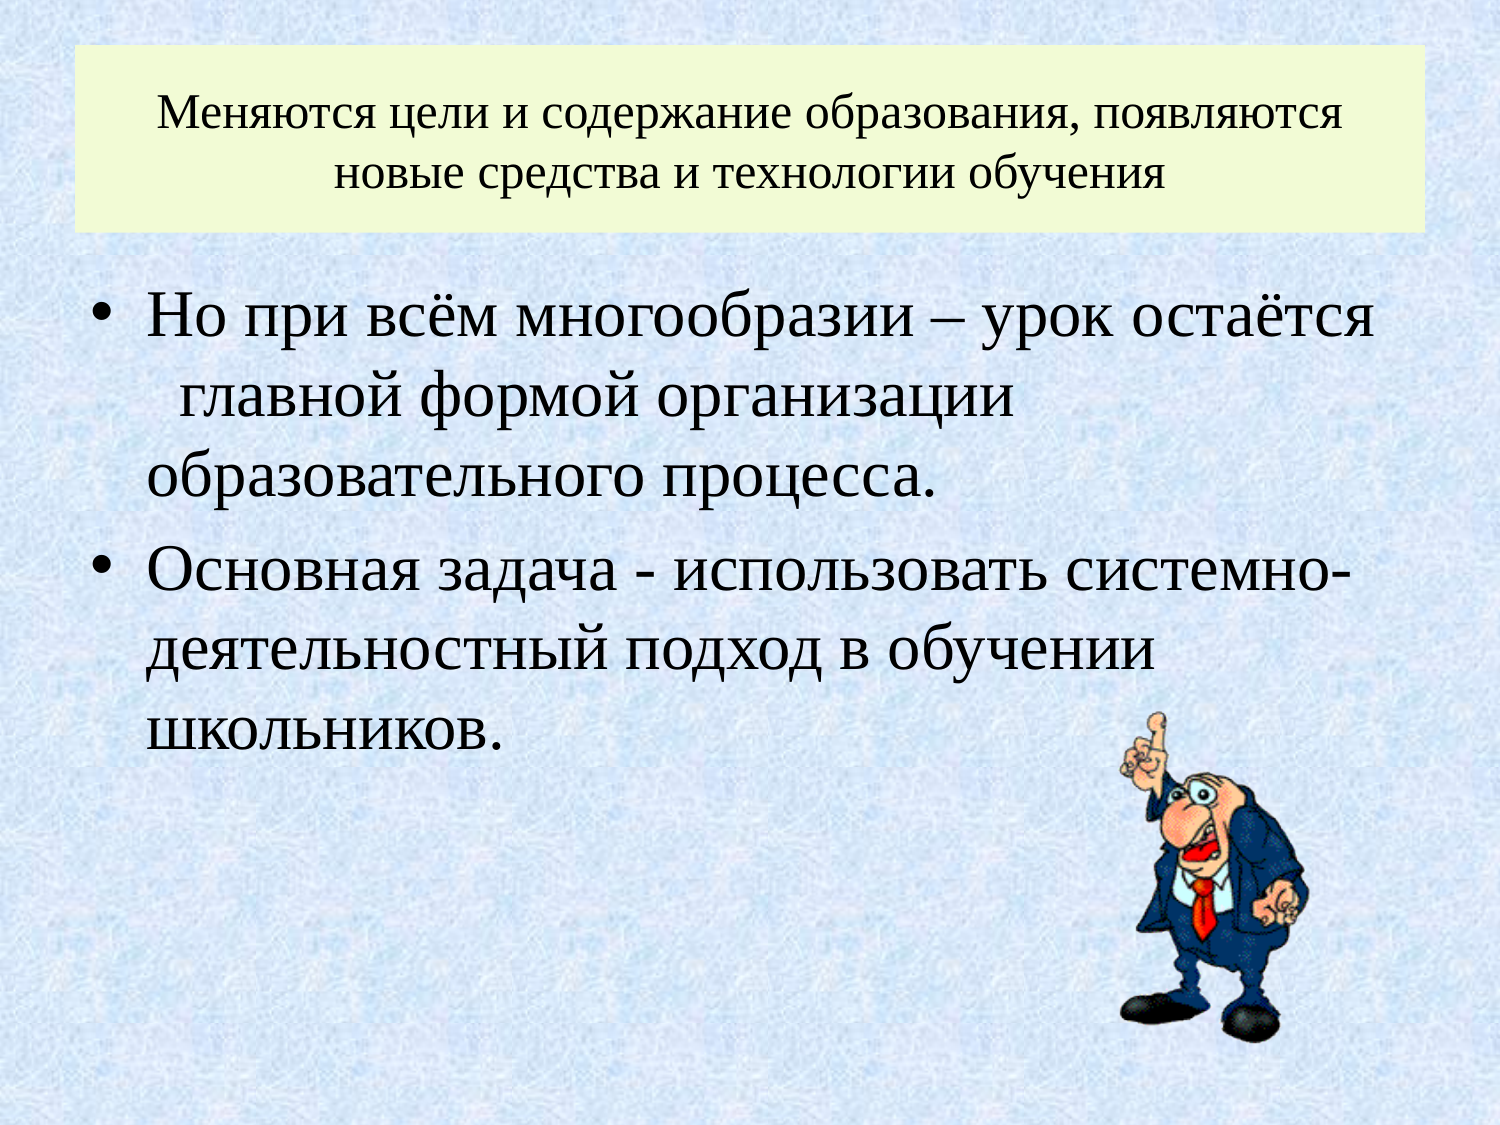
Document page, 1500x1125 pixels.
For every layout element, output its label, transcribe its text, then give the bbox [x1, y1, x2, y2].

title Меняются цели и содержание образования, появляются новые средства и технологии обучения [75, 45, 1425, 233]
list Но при всём многообразии – урок остаётся главной формой организации образовательного процесса. Основная задача - использовать системно-деятельностный подход в обучении школьников. [75, 262, 1425, 1005]
picture [0, 0, 1500, 1125]
